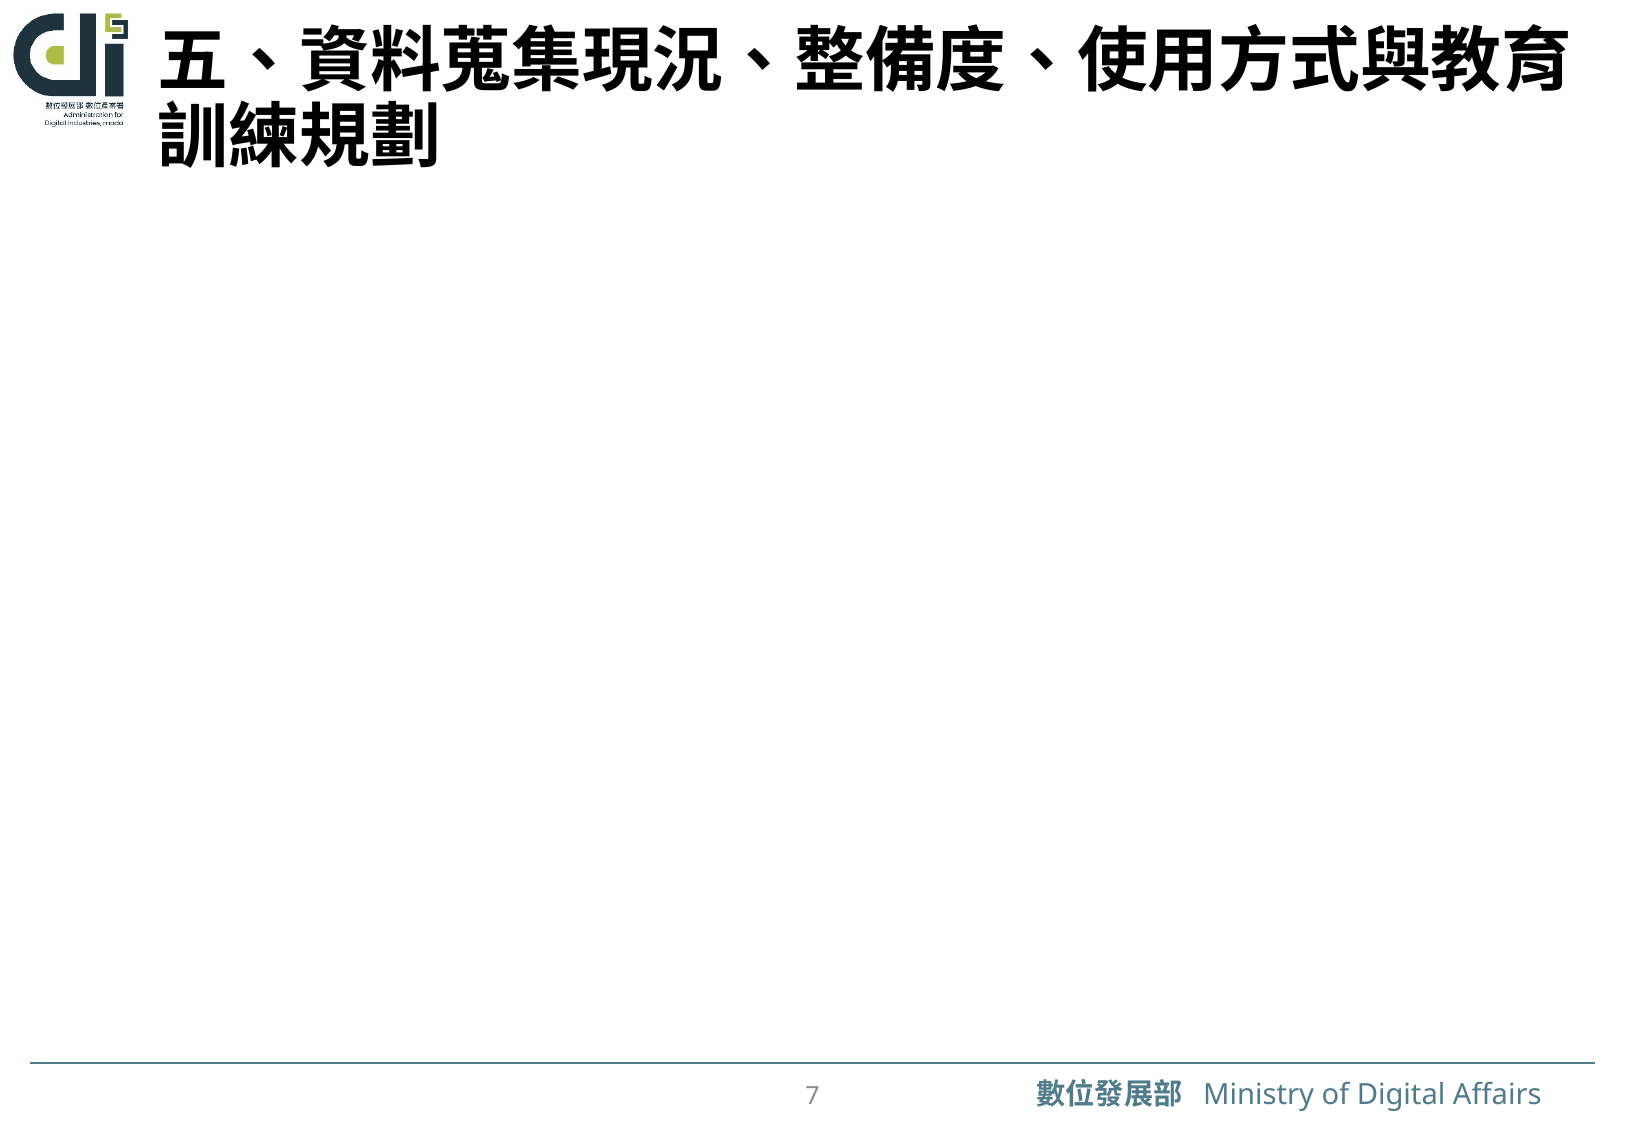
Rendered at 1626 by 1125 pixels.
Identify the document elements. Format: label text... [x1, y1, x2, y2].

text_box 五、資料蒐集現況、整備度、使用方式與教育訓練規劃 [140, 70, 1587, 183]
picture [11, 11, 130, 129]
slide_number 6 [723, 1072, 902, 1120]
